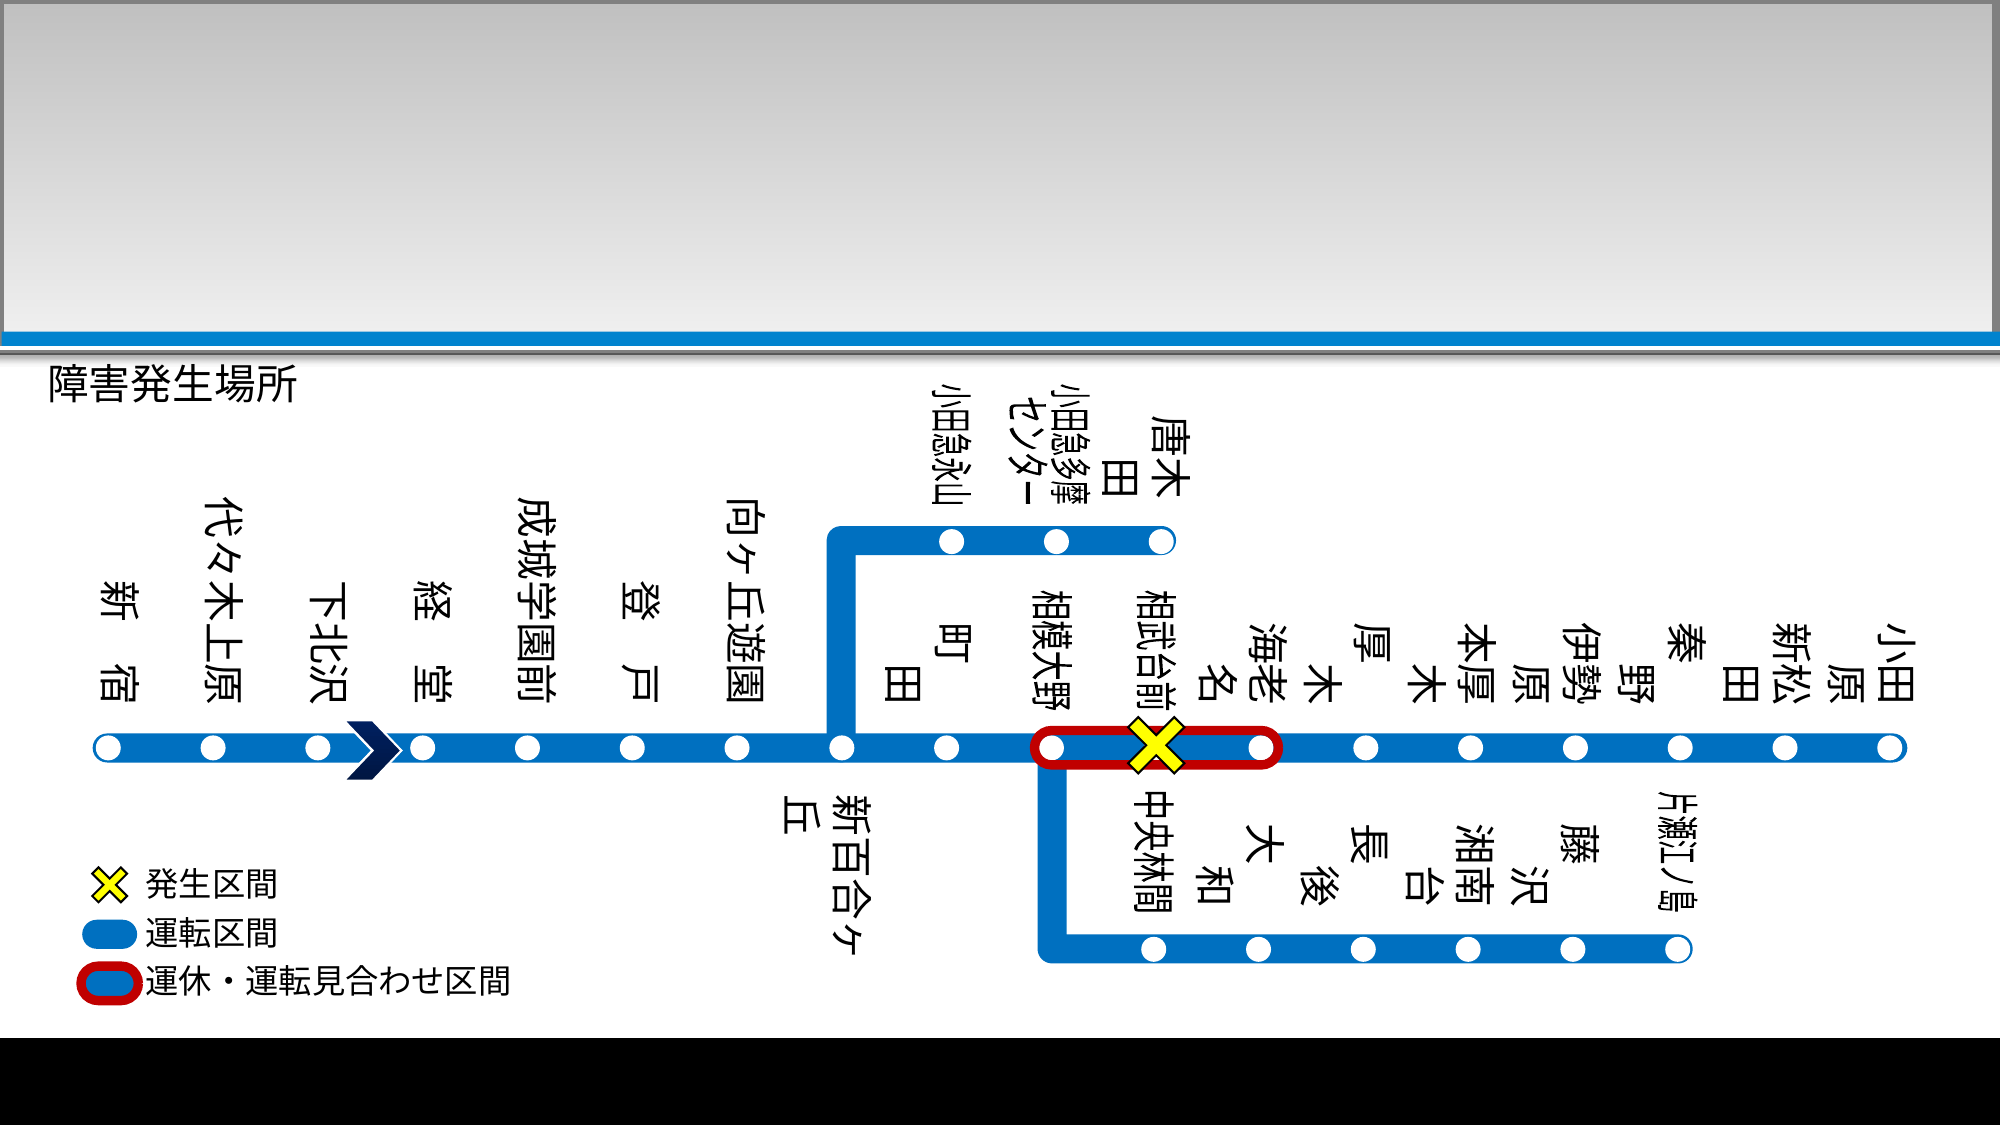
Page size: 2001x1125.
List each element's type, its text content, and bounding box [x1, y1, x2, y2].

text_box [618, 733, 647, 762]
text_box 発生区間 [131, 856, 441, 904]
text_box 下北沢 [281, 436, 363, 721]
text_box [824, 524, 1178, 731]
text_box 小田原 [1849, 574, 1931, 721]
text_box 藤 沢 [1532, 776, 1614, 922]
text_box 新百合ヶ丘 [805, 779, 886, 1009]
text_box [1035, 765, 1695, 966]
text_box [1147, 527, 1176, 556]
text_box [1244, 935, 1273, 964]
text_box [1170, 728, 1281, 767]
text_box [1663, 935, 1692, 964]
text_box [340, 718, 404, 783]
text_box [90, 865, 130, 905]
text_box [1454, 935, 1483, 964]
text_box 長 後 [1322, 776, 1404, 922]
text_box [1770, 733, 1800, 762]
text_box 唐木田 [1123, 368, 1205, 514]
text_box 経 堂 [385, 436, 467, 721]
text_box 町 田 [907, 574, 988, 721]
text_box [722, 733, 752, 762]
text_box 海老名 [1220, 574, 1302, 721]
text_box [199, 733, 228, 762]
text_box [1561, 733, 1590, 762]
text_box 伊勢原 [1534, 574, 1616, 721]
text_box 本厚木 [1430, 574, 1511, 721]
text_box [1875, 733, 1904, 762]
text_box [1125, 714, 1187, 776]
text_box 向ヶ丘遊園 [698, 436, 780, 721]
text_box 成城学園前 [489, 436, 571, 721]
text_box [1139, 935, 1168, 964]
text_box 運休・運転見合わせ区間 [131, 953, 645, 1008]
text_box [0, 347, 2000, 353]
text_box [0, 1036, 2000, 1125]
text_box 秦 野 [1639, 574, 1721, 721]
text_box 代々木上原 [177, 436, 258, 721]
text_box [1666, 733, 1695, 762]
text_box [1456, 733, 1485, 762]
text_box 障害発生場所 [32, 350, 342, 415]
text_box [408, 733, 437, 762]
text_box [513, 733, 542, 762]
text_box [1271, 731, 1909, 765]
text_box 湘南台 [1427, 776, 1509, 922]
text_box [303, 733, 332, 762]
text_box 新松田 [1744, 574, 1826, 721]
text_box [1351, 733, 1380, 762]
text_box 厚 木 [1325, 574, 1407, 721]
text_box [0, 330, 2000, 347]
text_box [827, 733, 856, 762]
text_box 登 戸 [594, 436, 675, 721]
text_box [1042, 527, 1071, 556]
text_box [0, 0, 1998, 330]
text_box [94, 733, 123, 762]
text_box [80, 918, 131, 951]
text_box 片瀬江ノ島 [1658, 816, 1698, 839]
text_box 新 宿 [72, 436, 154, 721]
text_box [932, 733, 961, 762]
text_box 大 和 [1218, 776, 1299, 922]
text_box 小田急多摩 [1050, 481, 1091, 504]
text_box 運転区間 [131, 904, 441, 953]
text_box [79, 964, 140, 1003]
text_box [1148, 759, 1164, 767]
text_box [386, 731, 1042, 765]
text_box [937, 527, 966, 556]
text_box [1349, 935, 1378, 964]
text_box [1032, 728, 1143, 767]
text_box [91, 731, 369, 765]
text_box [1558, 935, 1587, 964]
